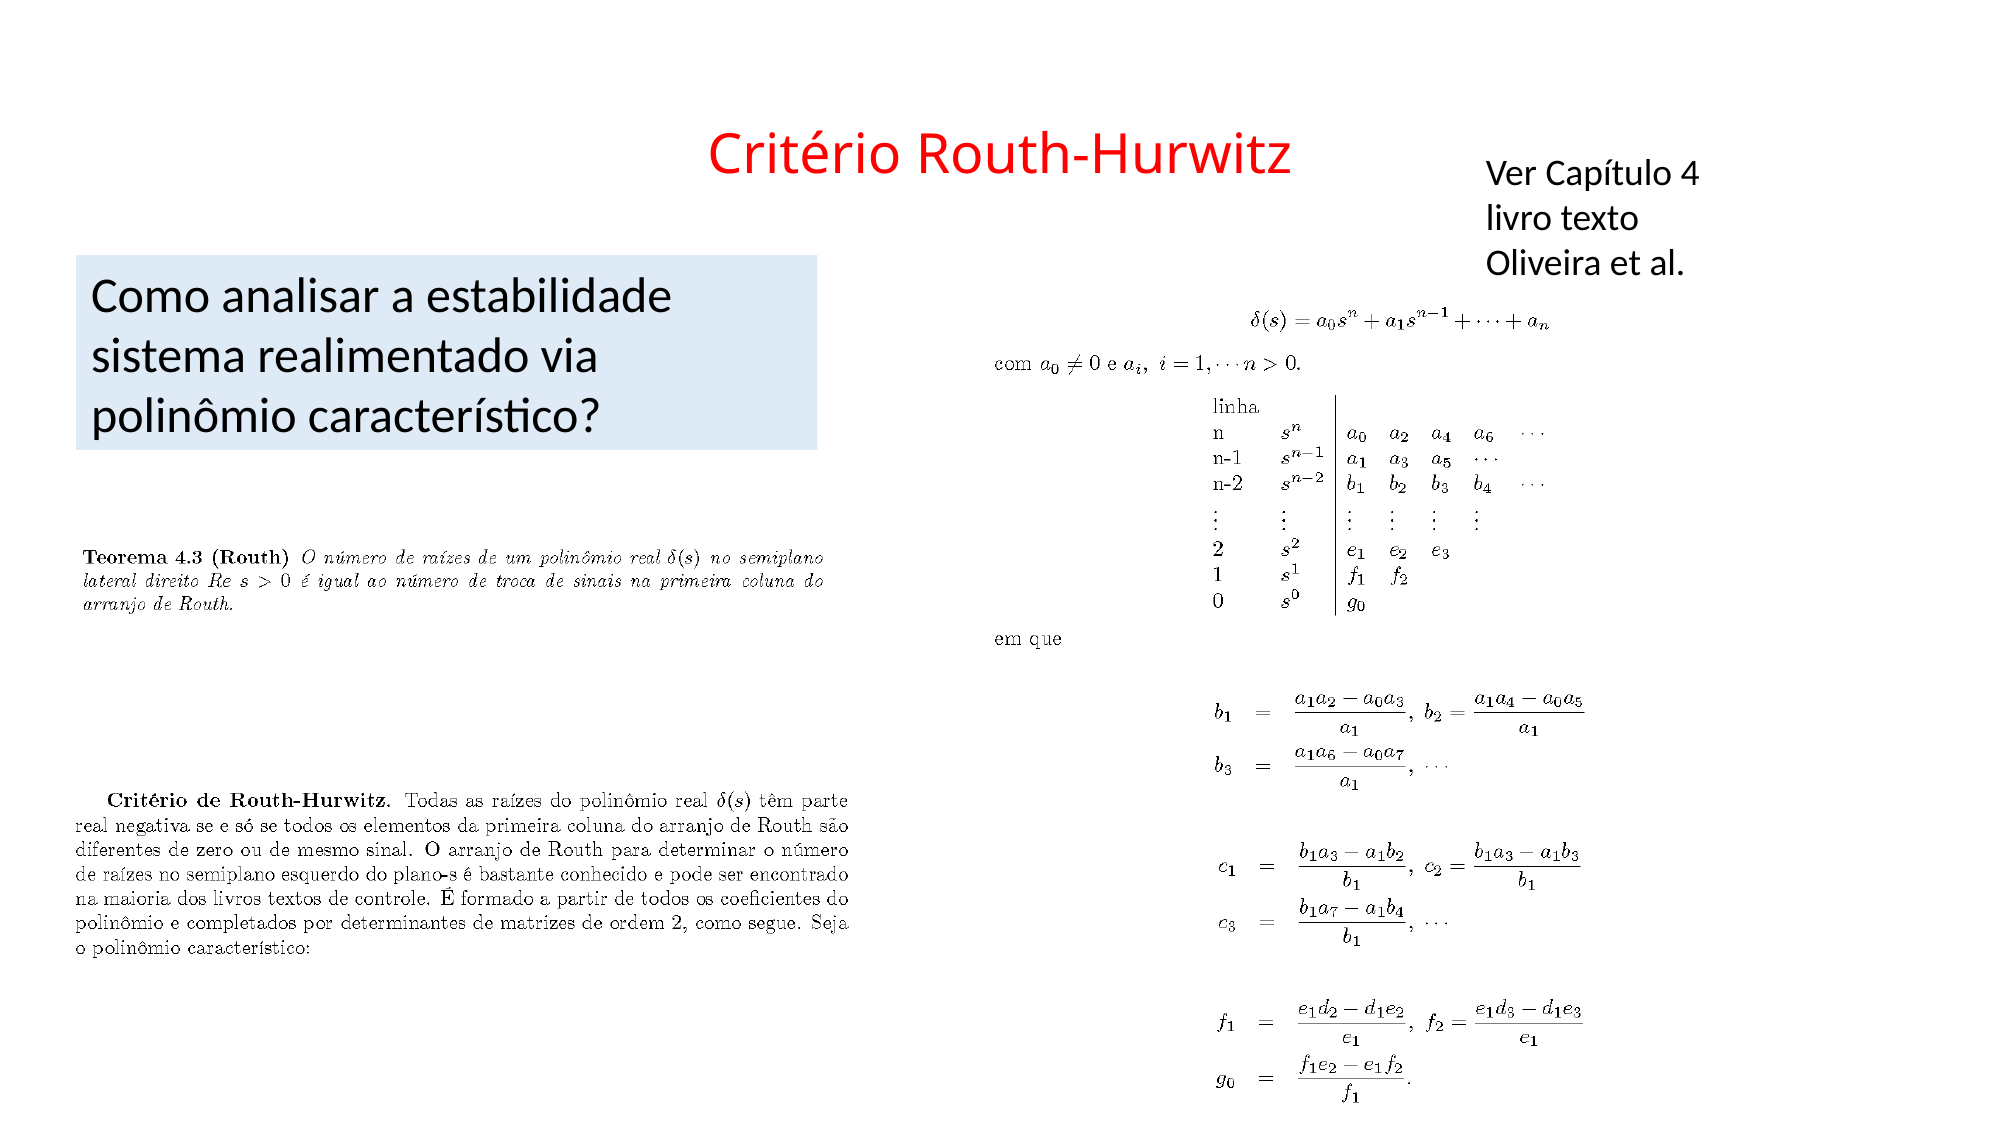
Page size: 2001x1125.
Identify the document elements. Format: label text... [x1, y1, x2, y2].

text_box Como analisar a estabilidade sistema realimentado via polinômio característico? [76, 255, 818, 450]
picture [19, 505, 848, 628]
picture [9, 783, 874, 977]
picture [987, 290, 1629, 1114]
text_box Ver Capítulo 4 livro texto Oliveira et al. [1471, 140, 1763, 336]
title Critério Routh-Hurwitz [68, 90, 1932, 213]
